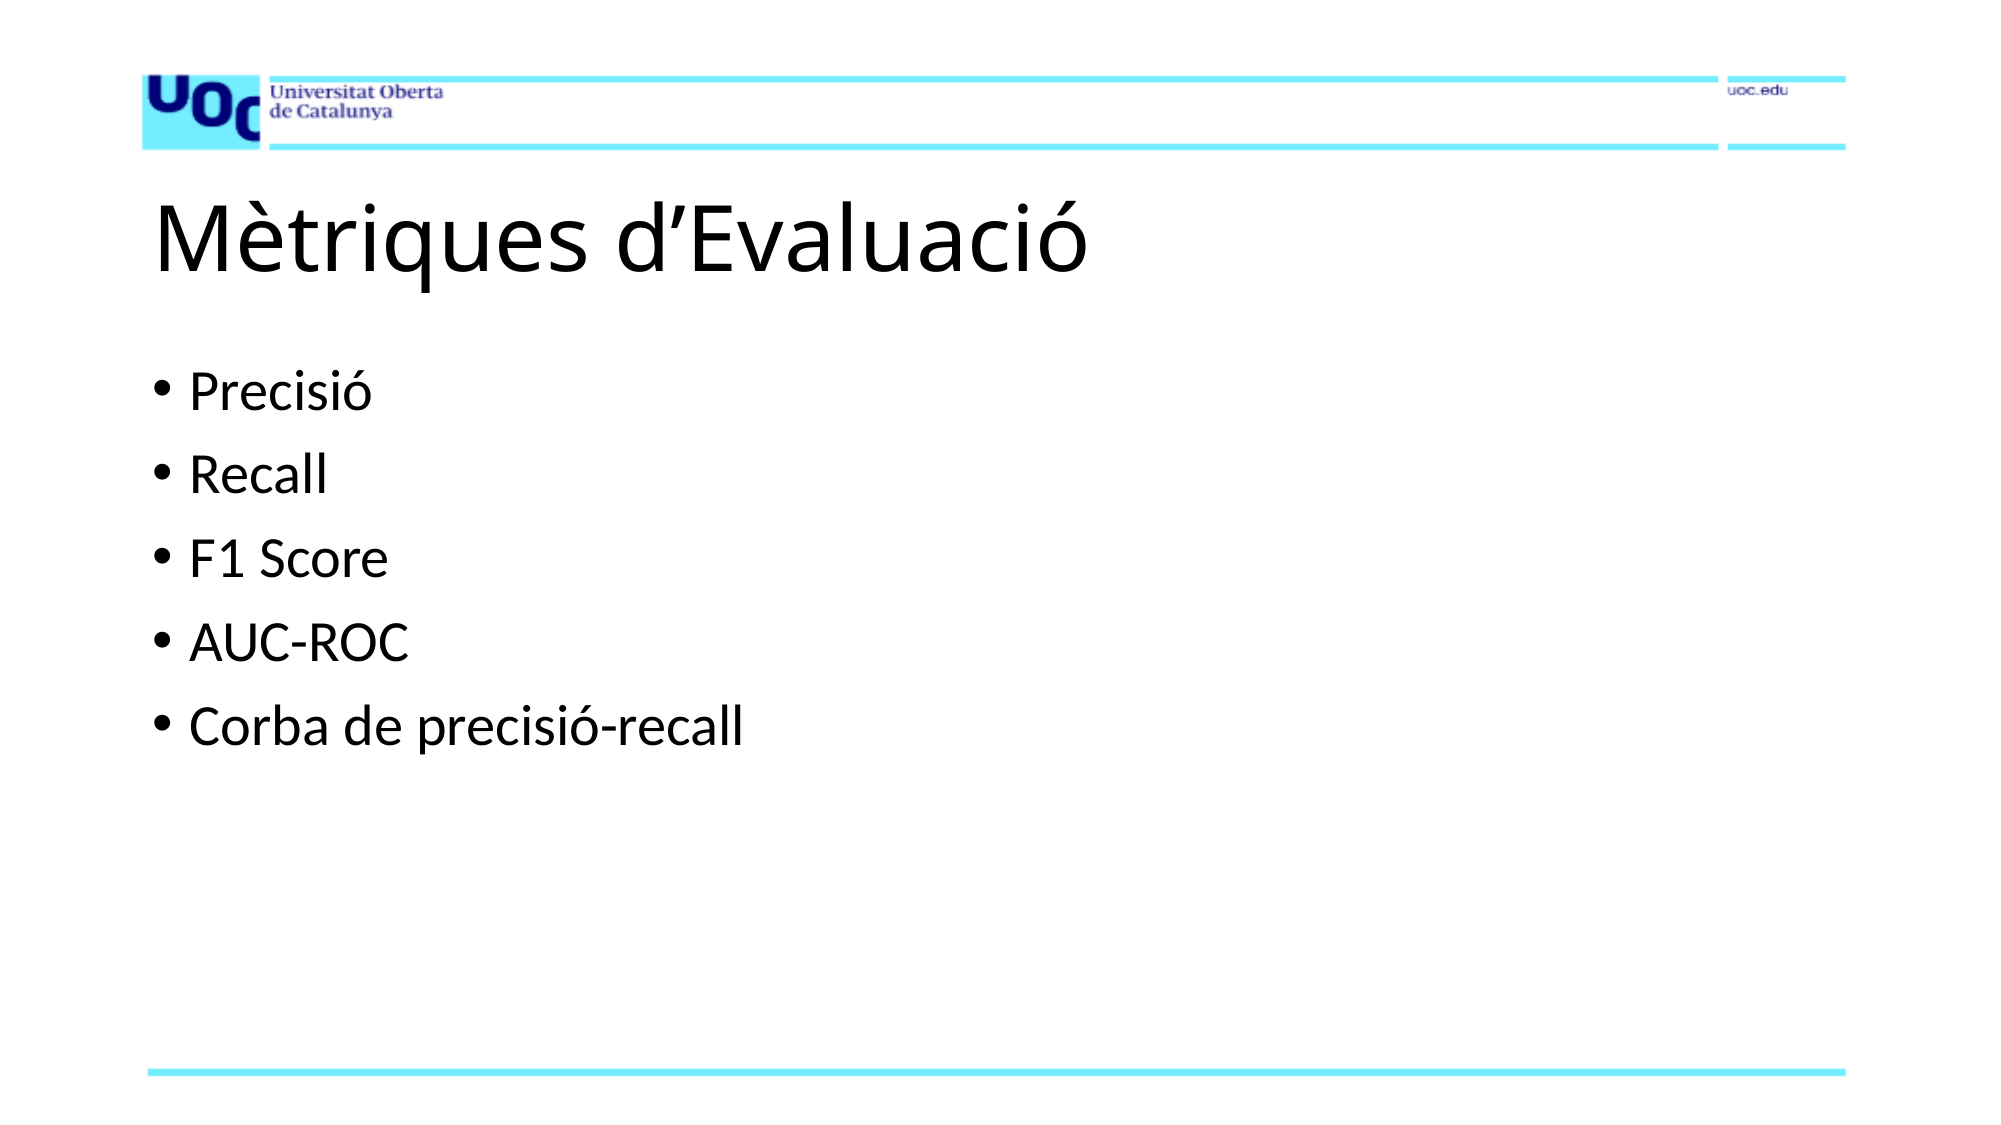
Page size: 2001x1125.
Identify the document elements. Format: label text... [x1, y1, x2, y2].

title Mètriques d’Evaluació [137, 163, 1863, 322]
picture [137, 59, 1863, 163]
list Precisió Recall F1 Score AUC-ROC Corba de precisió-recall [137, 352, 1863, 1014]
picture [137, 1053, 1863, 1089]
